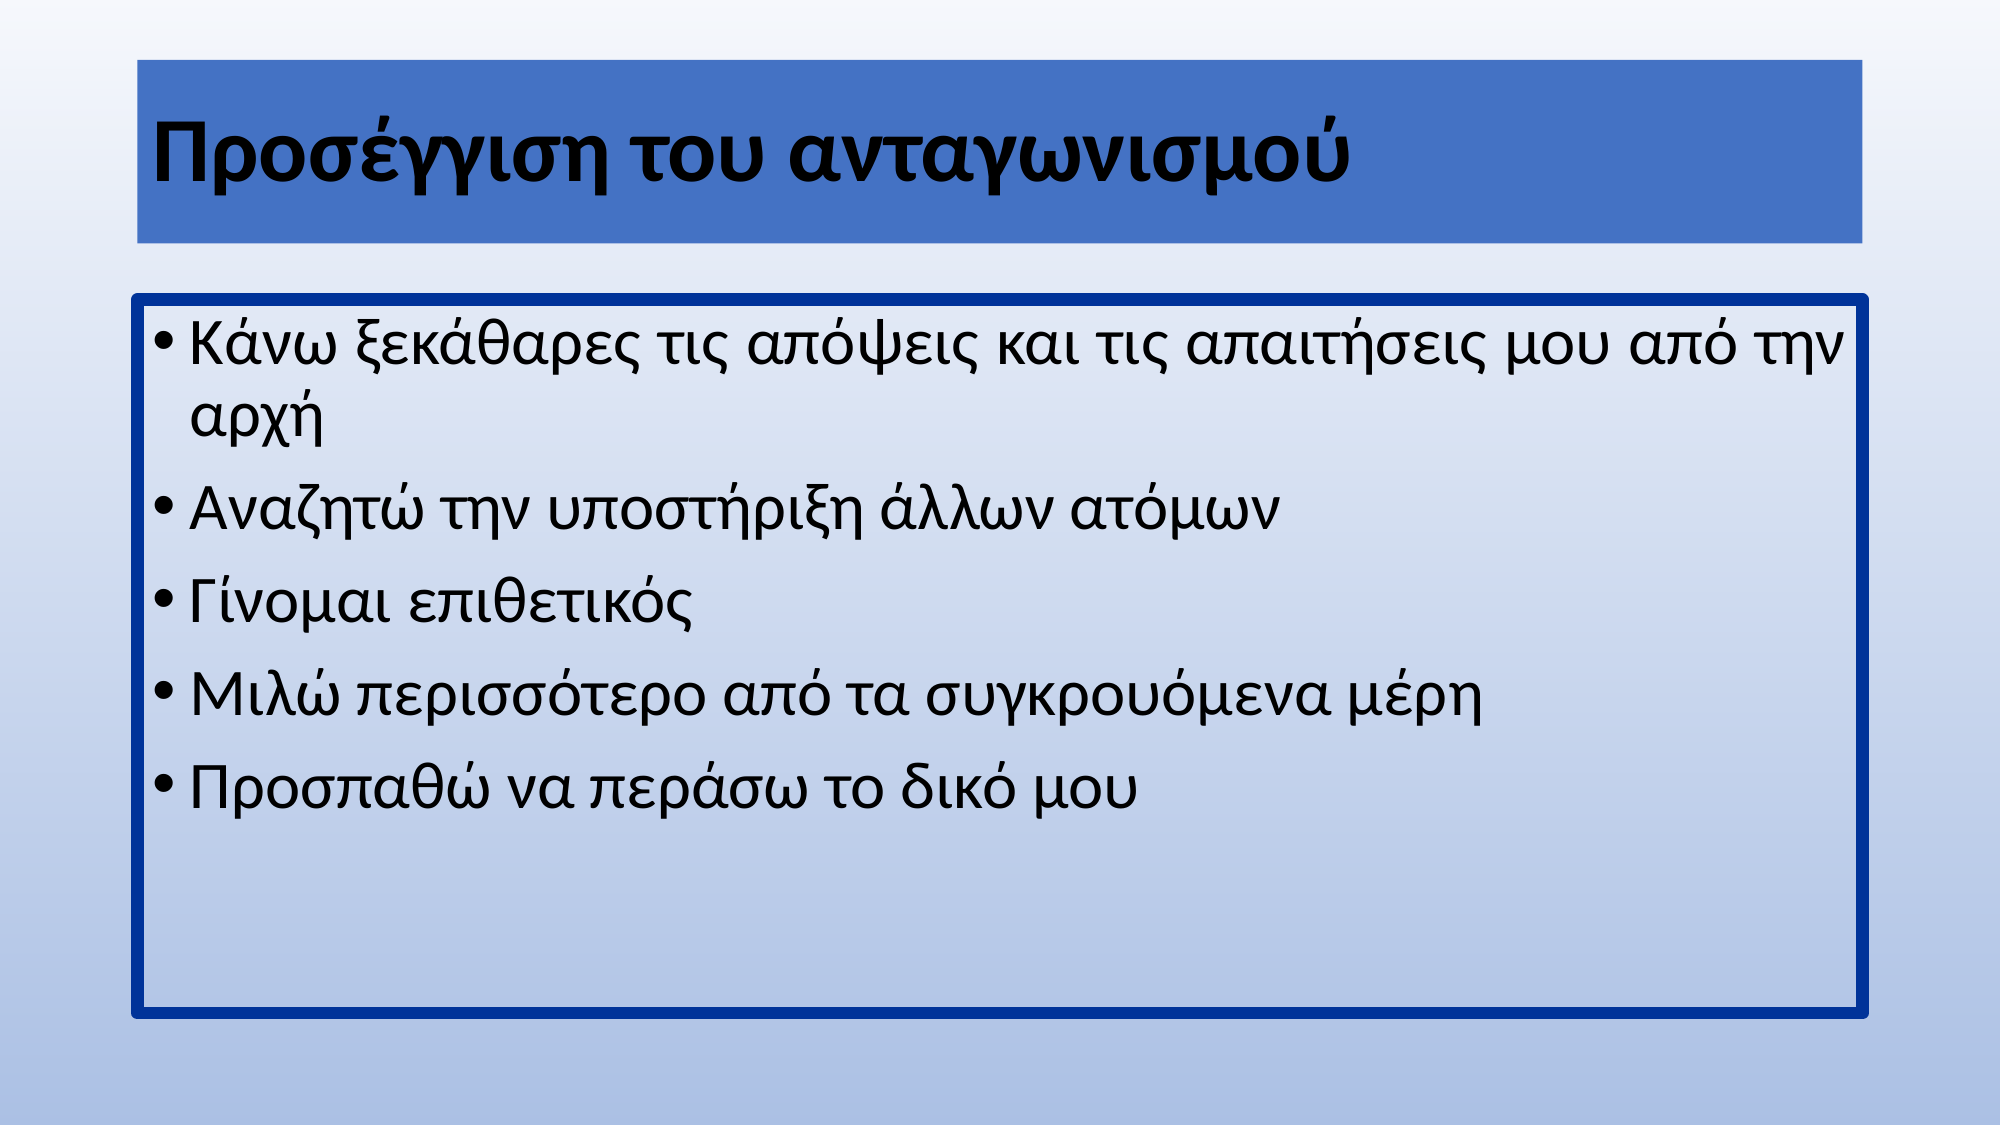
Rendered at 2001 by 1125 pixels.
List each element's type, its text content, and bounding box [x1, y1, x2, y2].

title Προσέγγιση του ανταγωνισμού [137, 59, 1863, 244]
list Κάνω ξεκάθαρες τις απόψεις και τις απαιτήσεις μου από την αρχή Αναζητώ την υποστήριξη άλλων ατόμων Γίνομαι επιθετικός Μιλώ περισσότερο από τα συγκρουόμενα μέρη Προσπαθώ να περάσω το δικό μου [137, 299, 1863, 1014]
